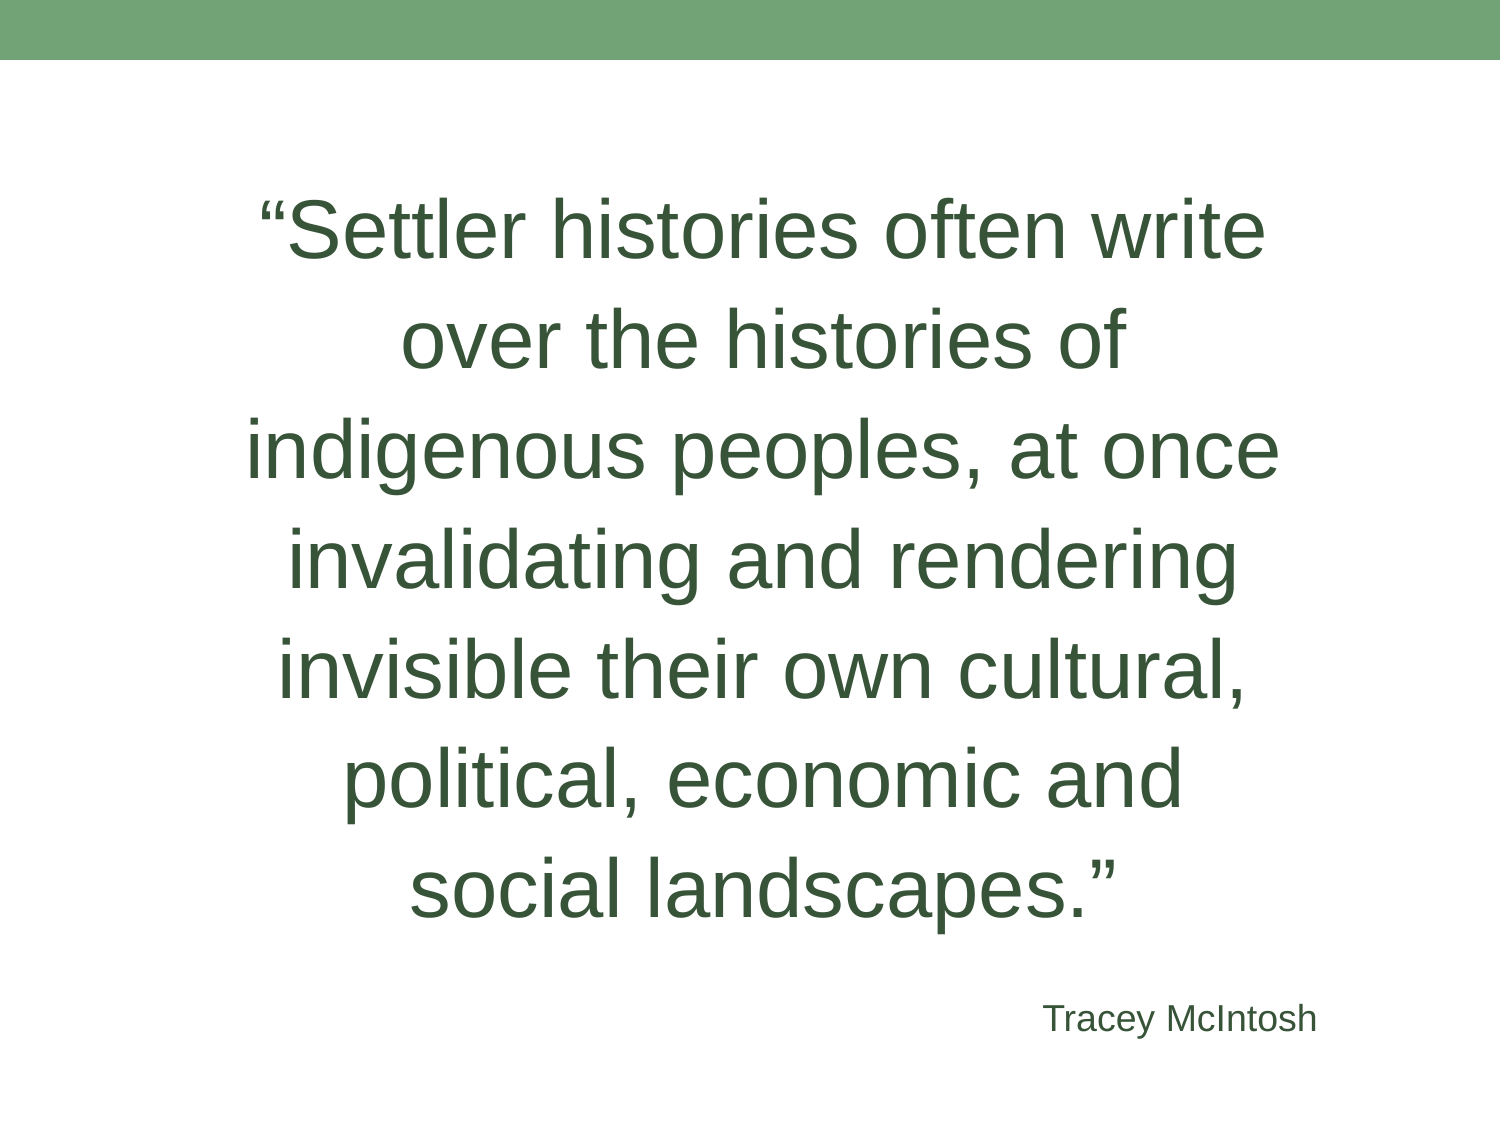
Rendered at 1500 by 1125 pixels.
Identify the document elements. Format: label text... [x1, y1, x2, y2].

text_box Tracey McIntosh [952, 981, 1344, 1047]
text_box “Settler histories often write over the histories of indigenous peoples, at once invalidating and rendering invisible their own cultural, political, economic and social landscapes.” [147, 157, 1306, 942]
